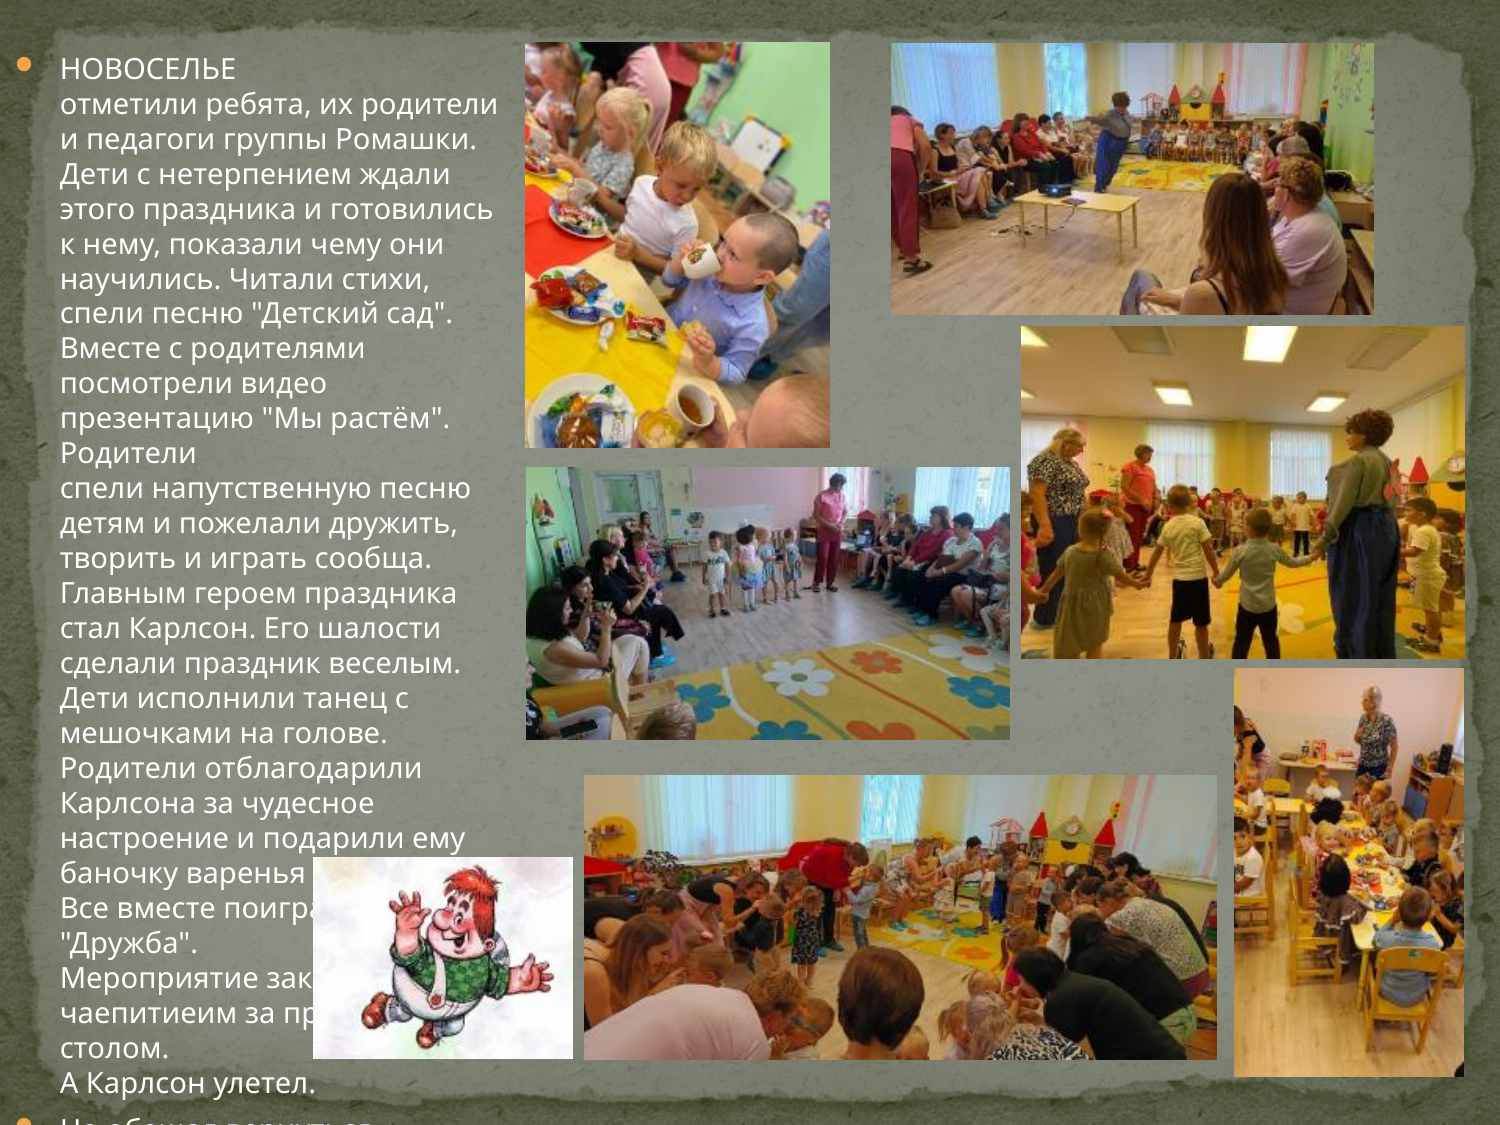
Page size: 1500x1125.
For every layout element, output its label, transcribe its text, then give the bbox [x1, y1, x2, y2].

picture [891, 43, 1374, 315]
picture [584, 775, 1217, 1060]
picture [313, 857, 573, 1059]
picture [525, 42, 830, 448]
list НОВОСЕЛЬЕ отметили ребята, их родители и педагоги группы Ромашки. Дети с нетерпением ждали этого праздника и готовились к нему, показали чему они научились. Читали стихи, спели песню "Детский сад". Вместе с родителями посмотрели видео презентацию "Мы растём". Родители спели напутственную песню детям и пожелали дружить, творить и играть сообща. Главным героем праздника стал Карлсон. Его шалости сделали праздник веселым. Дети исполнили танец с мешочками на голове. Родители отблагодарили Карлсона за чудесное настроение и подарили ему баночку варенья и конфеты. Все вместе поиграли в игру "Дружба". Мероприятие закончилось чаепитиеим за праздничным столом. А Карлсон улетел. Но обещал вернуться... [0, 42, 514, 835]
picture [526, 467, 1010, 740]
picture [1021, 326, 1465, 659]
picture [1234, 668, 1464, 1077]
